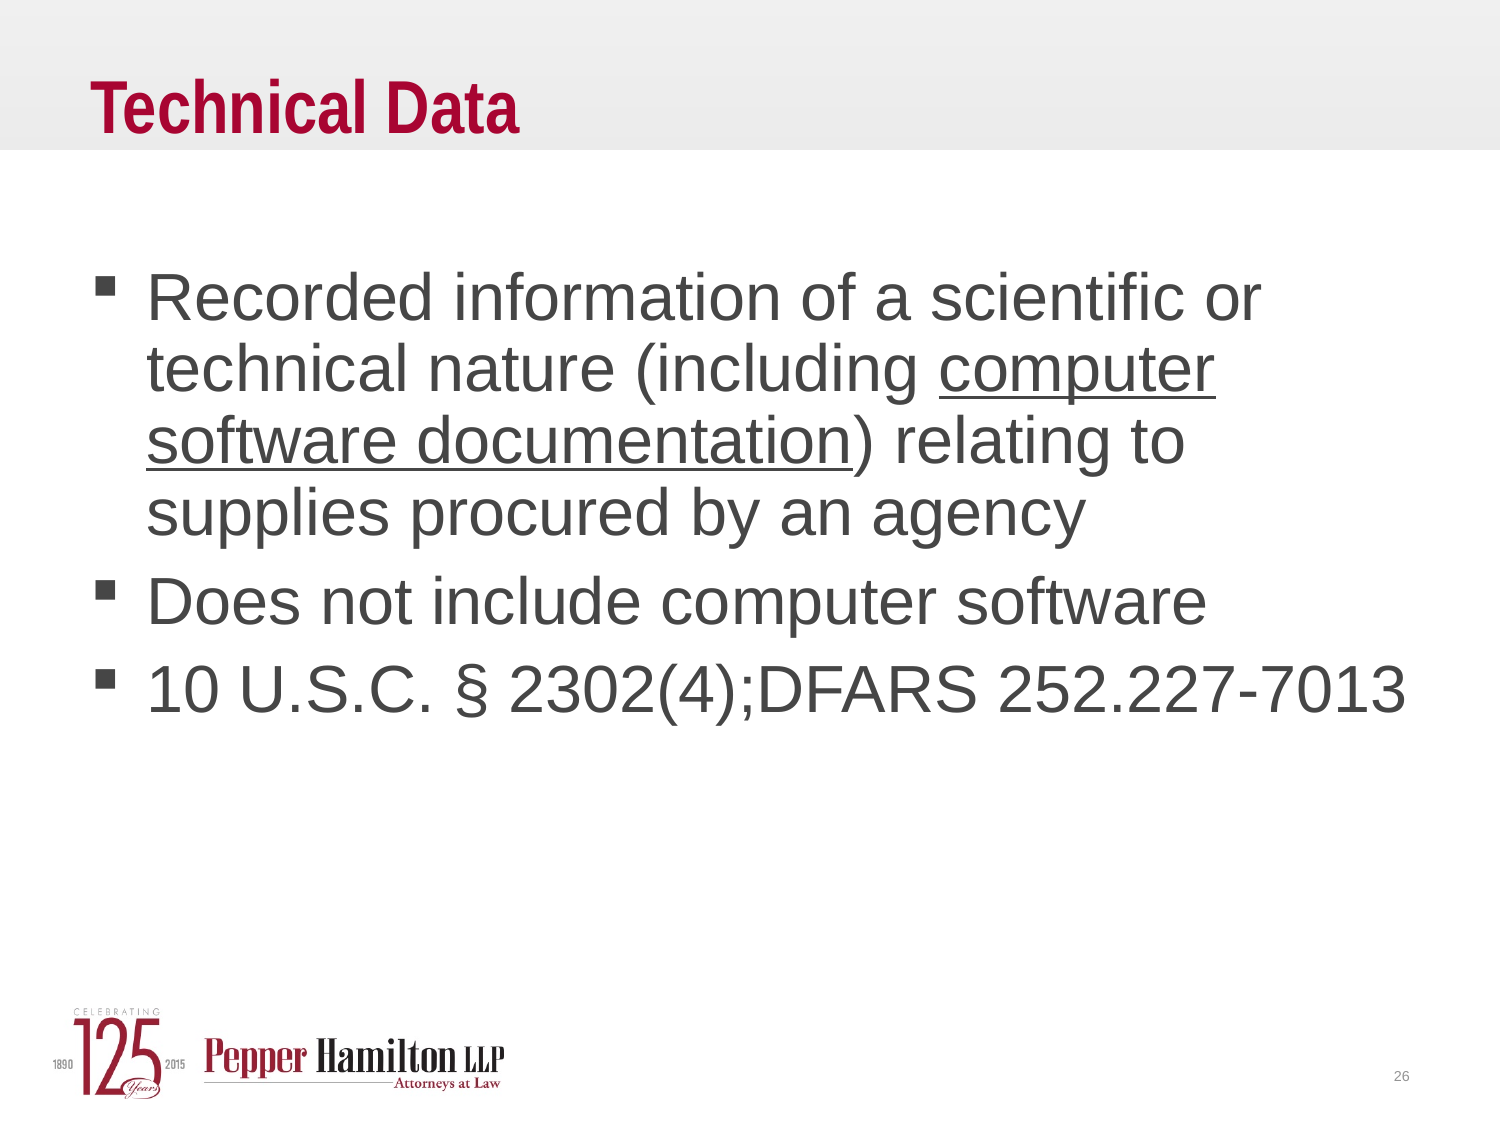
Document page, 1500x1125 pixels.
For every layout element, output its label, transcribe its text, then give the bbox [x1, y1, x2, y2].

title Technical Data [75, 7, 1425, 156]
list Recorded information of a scientific or technical nature (including computer software documentation) relating to supplies procured by an agency Does not include computer software 10 U.S.C. § 2302(4);DFARS 252.227-7013 [75, 254, 1425, 1005]
slide_number 26 [1074, 1037, 1425, 1098]
picture [53, 1008, 504, 1099]
